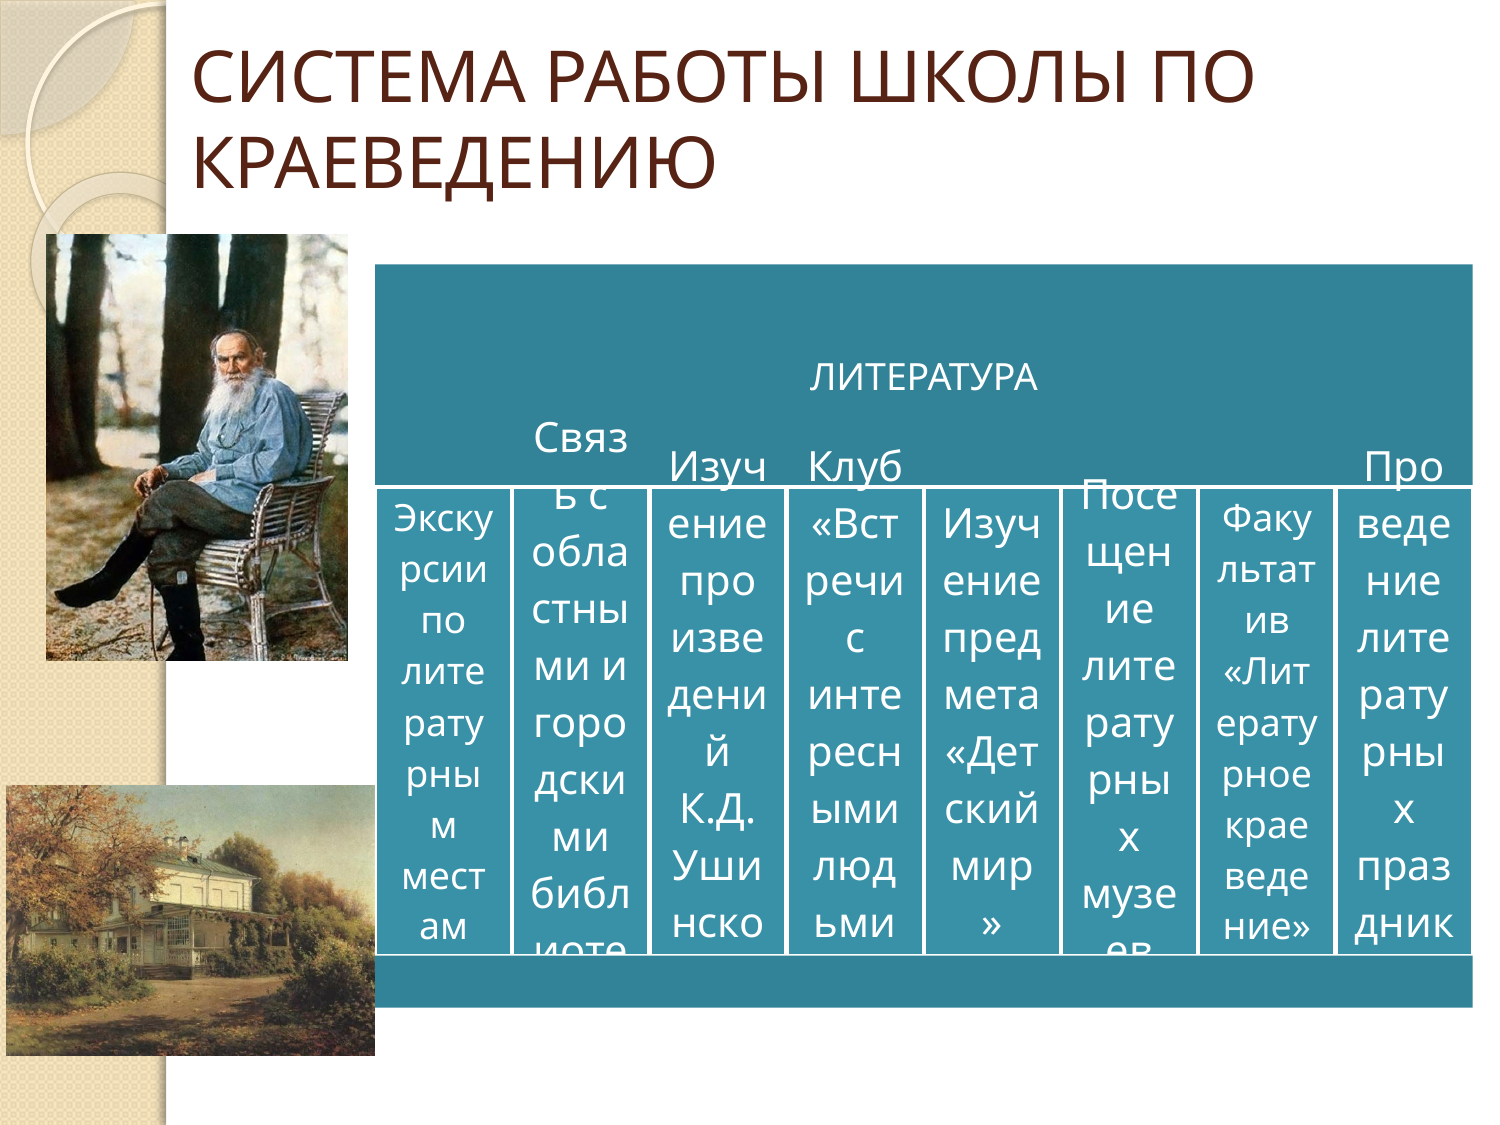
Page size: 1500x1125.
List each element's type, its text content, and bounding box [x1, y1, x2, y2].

picture [46, 234, 348, 661]
picture [5, 784, 376, 1056]
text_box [374, 264, 1473, 1008]
title СИСТЕМА РАБОТЫ ШКОЛЫ ПО КРАЕВЕДЕНИЮ [175, 23, 1406, 211]
